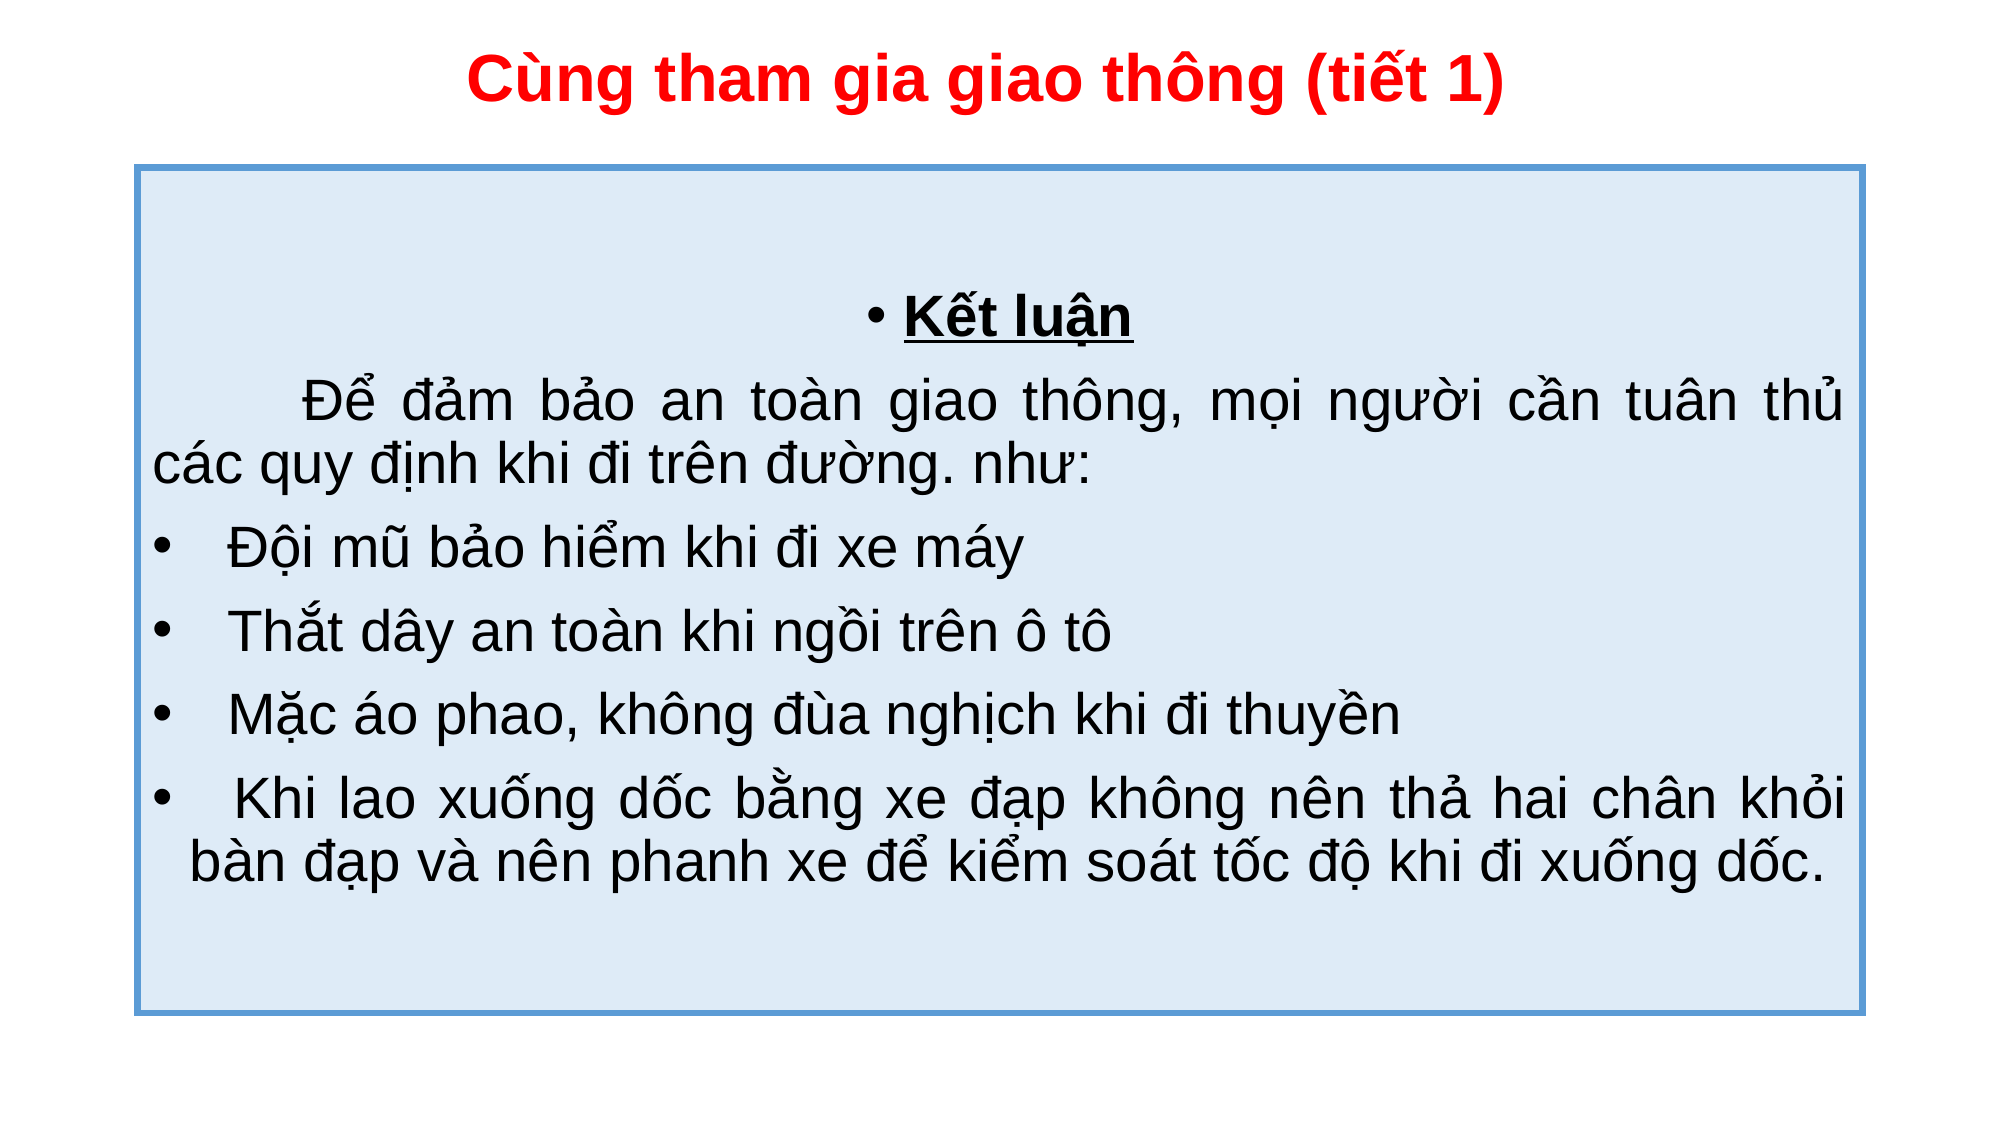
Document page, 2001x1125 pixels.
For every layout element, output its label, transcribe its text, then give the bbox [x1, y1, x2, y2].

list Kết luận Để đảm bảo an toàn giao thông, mọi người cần tuân thủ các quy định khi đi trên đường. như: Đội mũ bảo hiểm khi đi xe máy Thắt dây an toàn khi ngồi trên ô tô Mặc áo phao, không đùa nghịch khi đi thuyền Khi lao xuống dốc bằng xe đạp không nên thả hai chân khỏi bàn đạp và nên phanh xe để kiểm soát tốc độ khi đi xuống dốc. [137, 167, 1863, 1014]
text_box Cùng tham gia giao thông (tiết 1) [364, 2, 1609, 148]
